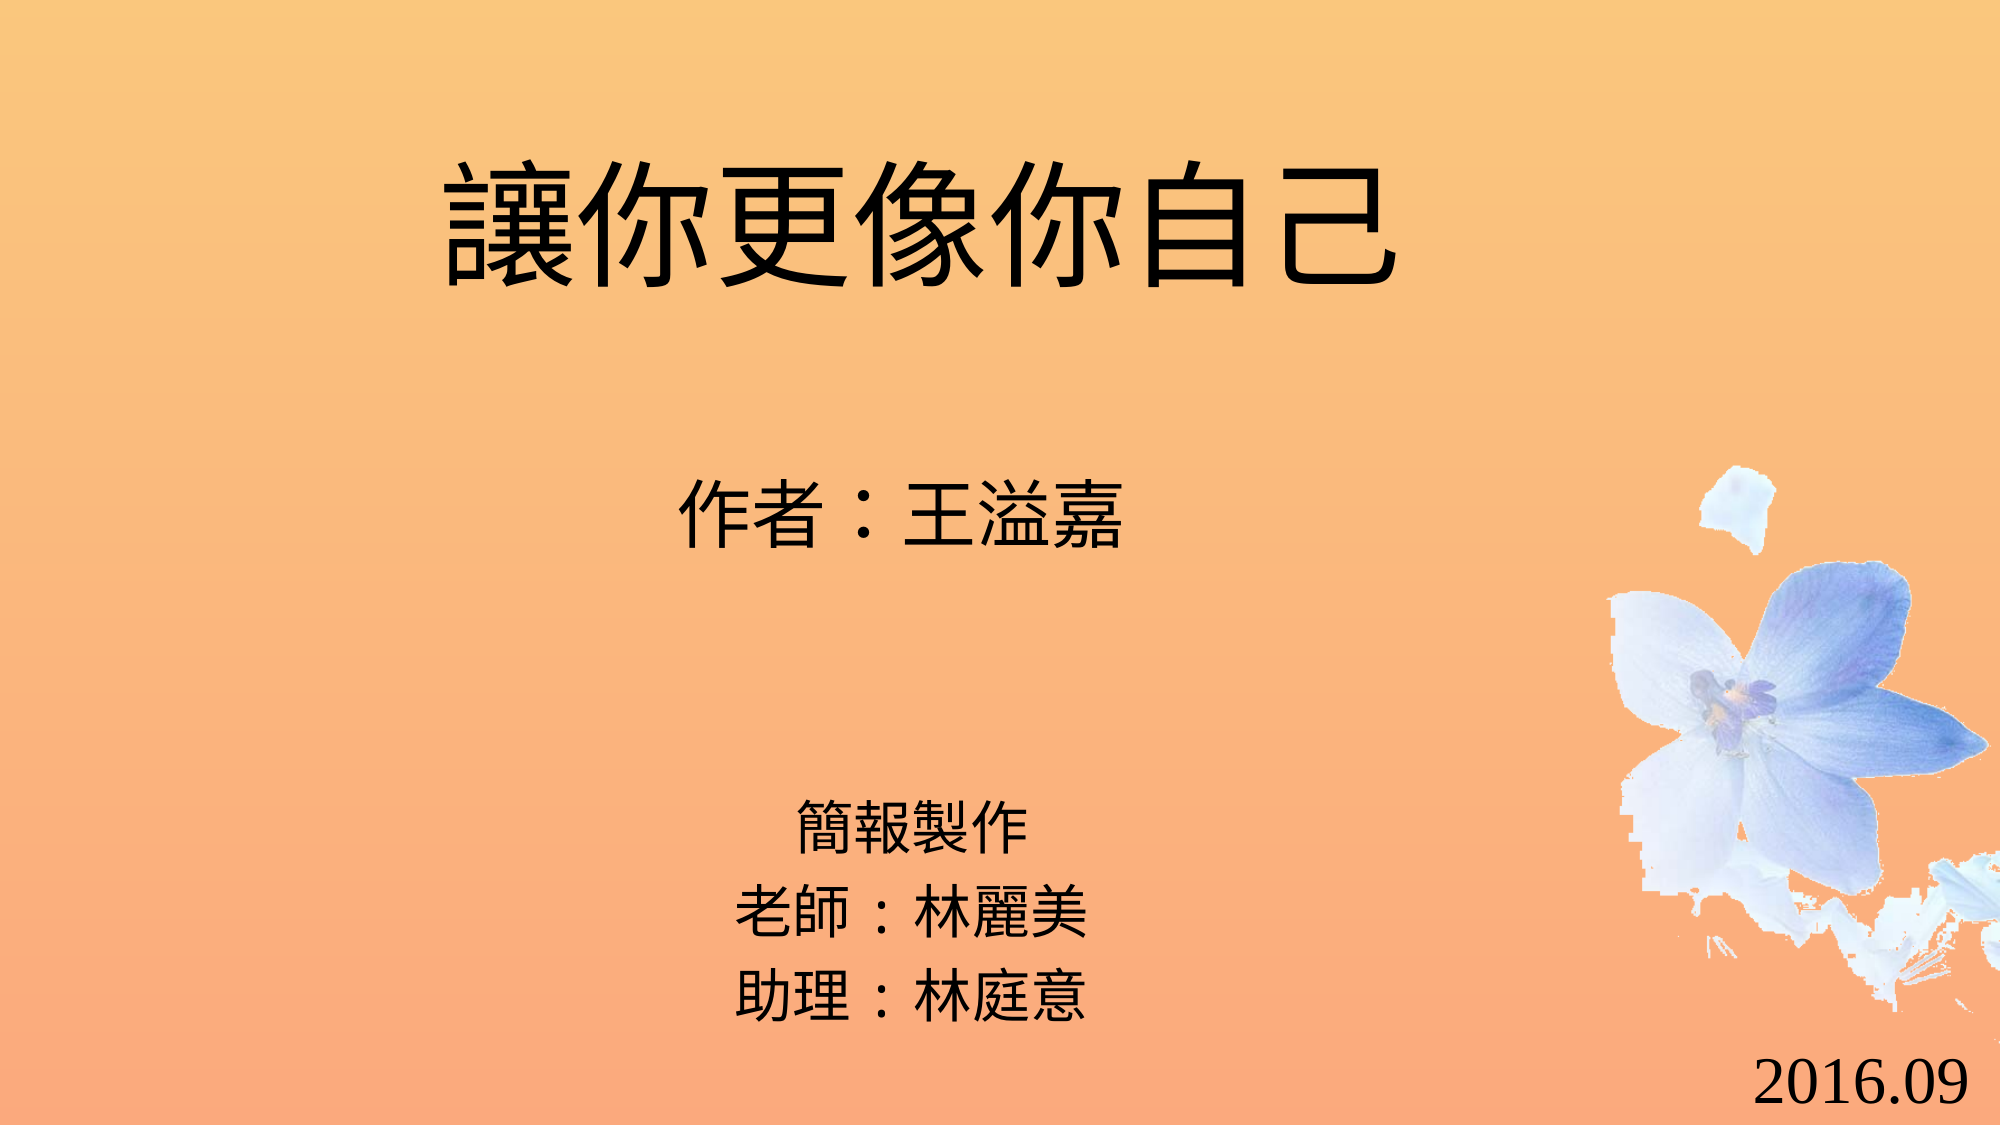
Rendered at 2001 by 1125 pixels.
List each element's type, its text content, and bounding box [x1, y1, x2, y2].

title 讓你更像你自己 [170, 142, 1671, 534]
text_box 作者：王溢嘉 [661, 460, 855, 565]
subtitle 簡報製作 老師:林麗美 助理:林庭意 [464, 791, 855, 1000]
picture [855, 385, 2000, 1125]
